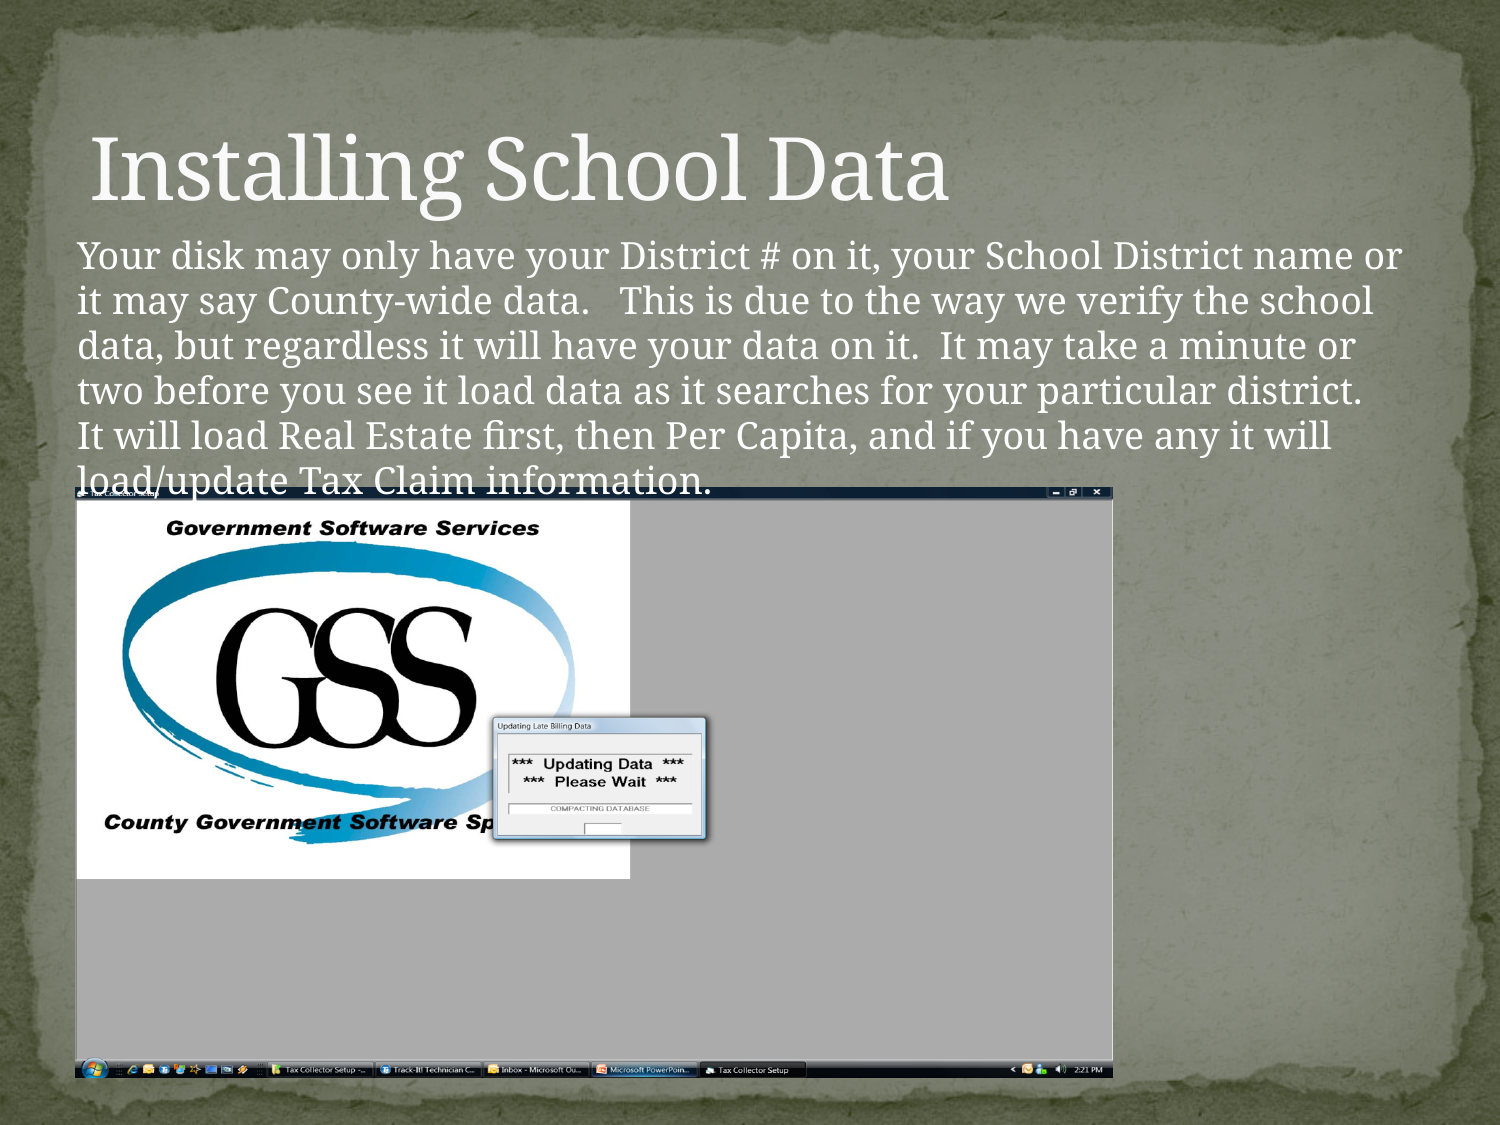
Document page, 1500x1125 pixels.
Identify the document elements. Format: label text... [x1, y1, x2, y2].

title Installing School Data [74, 24, 1425, 224]
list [76, 488, 1113, 1076]
text_box Your disk may only have your District # on it, your School District name or it may say County-wide data. This is due to the way we verify the school data, but regardless it will have your data on it. It may take a minute or two before you see it load data as it searches for your particular district. It will load Real Estate first, then Per Capita, and if you have any it will load/update Tax Claim information. [62, 224, 1425, 510]
